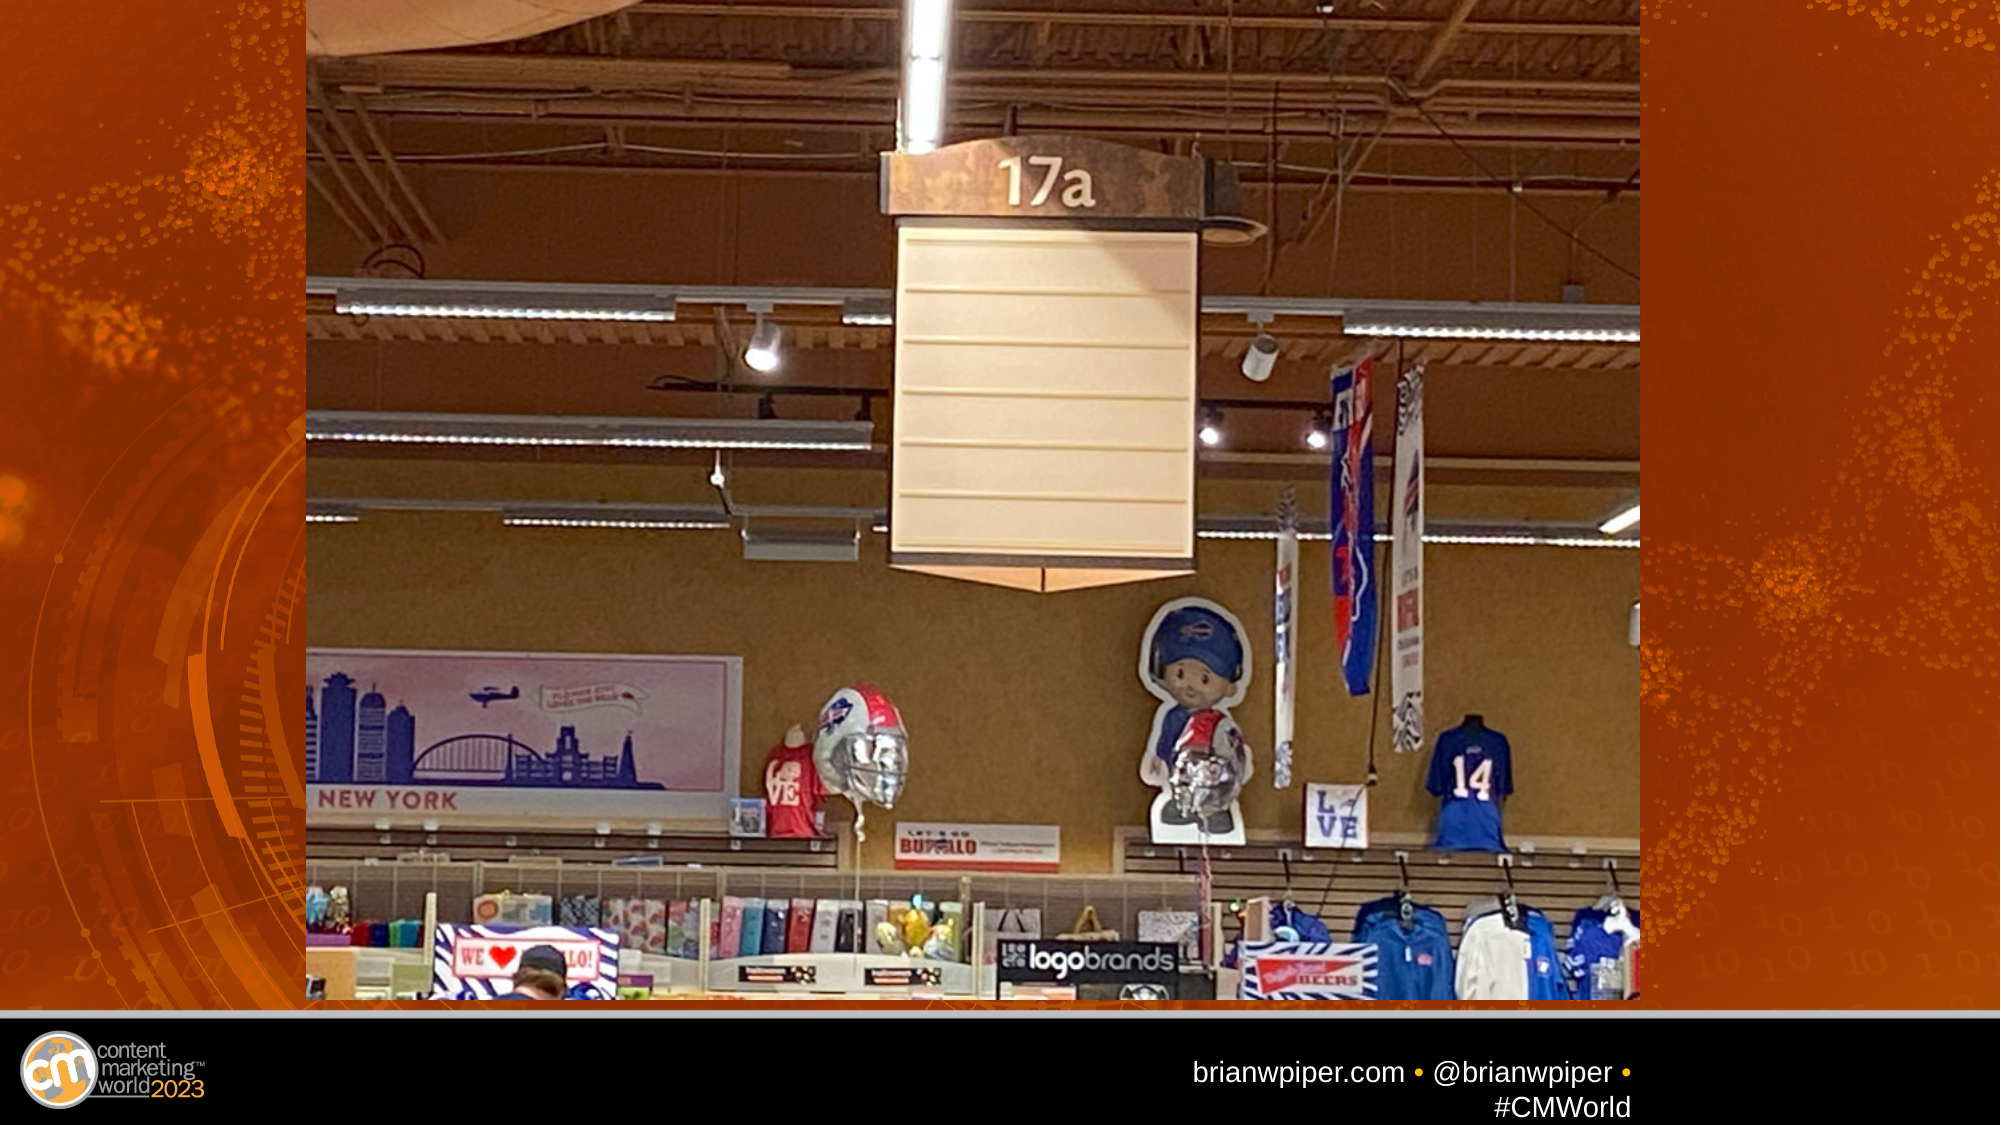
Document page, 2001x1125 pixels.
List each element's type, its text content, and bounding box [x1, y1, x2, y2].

text_box brianwpiper.com • @brianwpiper • #CMWorld [1080, 1046, 1640, 1125]
picture [0, 0, 2000, 1125]
